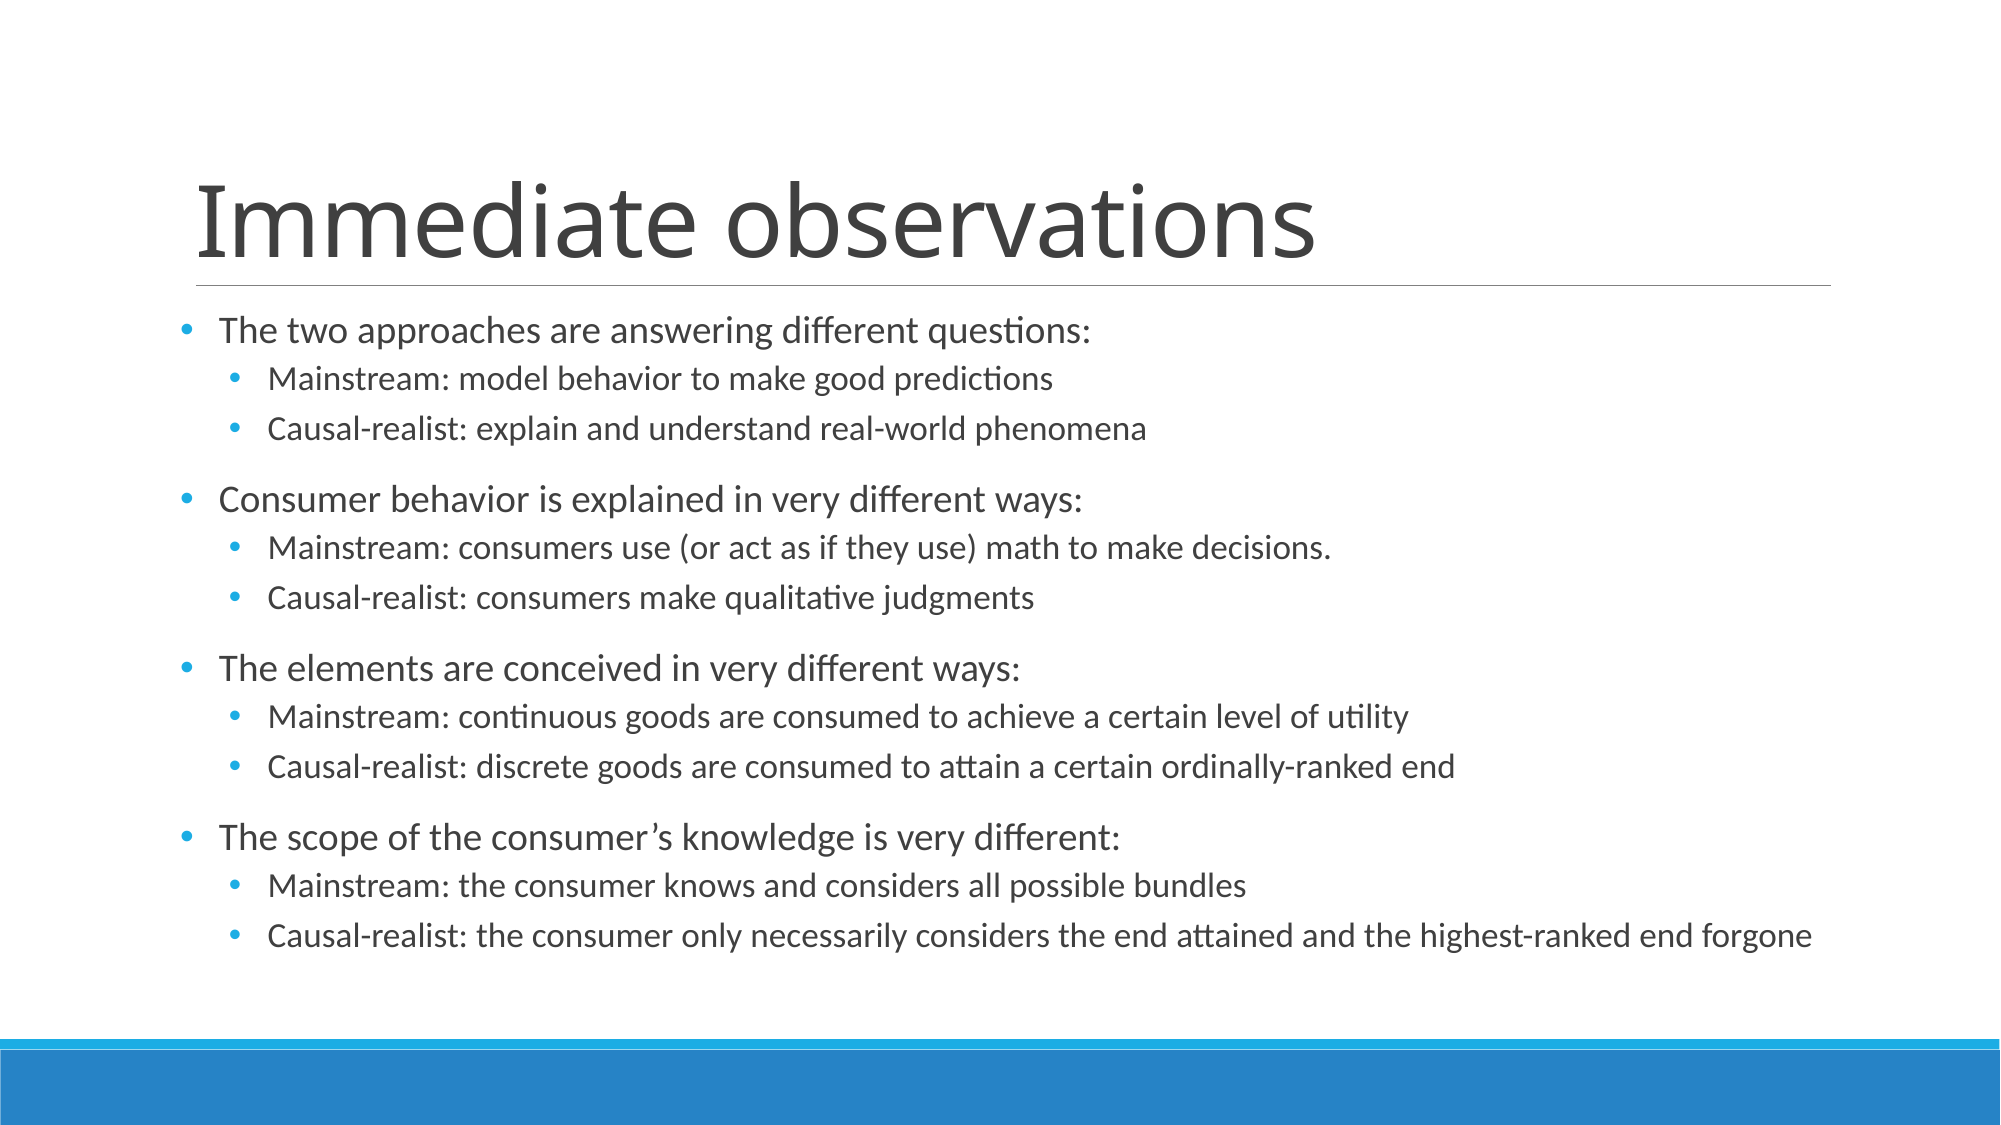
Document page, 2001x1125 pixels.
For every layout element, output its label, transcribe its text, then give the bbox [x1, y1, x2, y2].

title Immediate observations [180, 47, 1830, 285]
list The two approaches are answering different questions: Mainstream: model behavior to make good predictions Causal-realist: explain and understand real-world phenomena Consumer behavior is explained in very different ways: Mainstream: consumers use (or act as if they use) math to make decisions. Causal-realist: consumers make qualitative judgments The elements are conceived in very different ways: Mainstream: continuous goods are consumed to achieve a certain level of utility Causal-realist: discrete goods are consumed to attain a certain ordinally-ranked end The scope of the consumer’s knowledge is very different: Mainstream: the consumer knows and considers all possible bundles Causal-realist: the consumer only necessarily considers the end attained and the highest-ranked end forgone [180, 302, 1830, 963]
